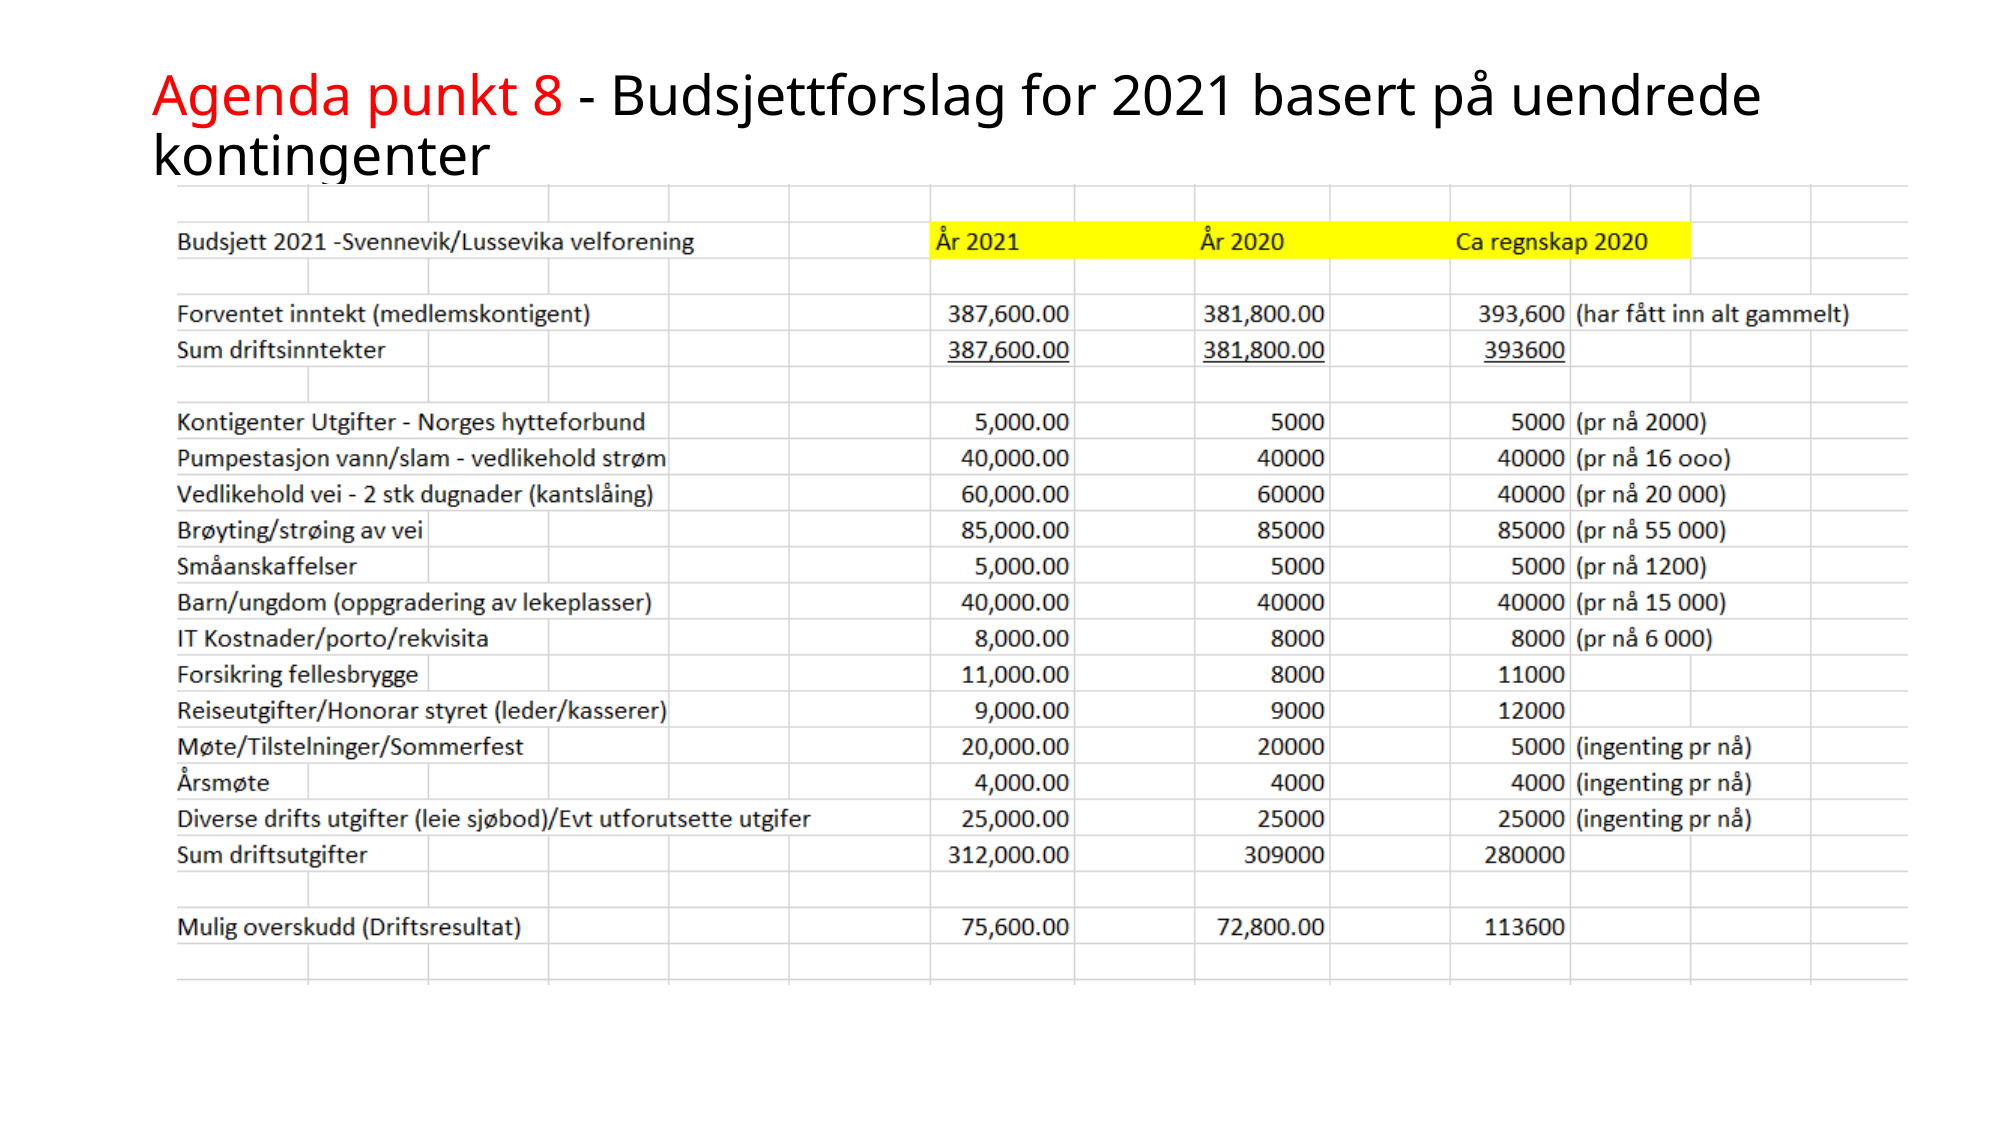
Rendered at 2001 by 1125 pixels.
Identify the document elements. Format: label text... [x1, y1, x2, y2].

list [177, 184, 1908, 985]
title Agenda punkt 8 - Budsjettforslag for 2021 basert på uendrede kontingenter [137, 59, 1863, 195]
